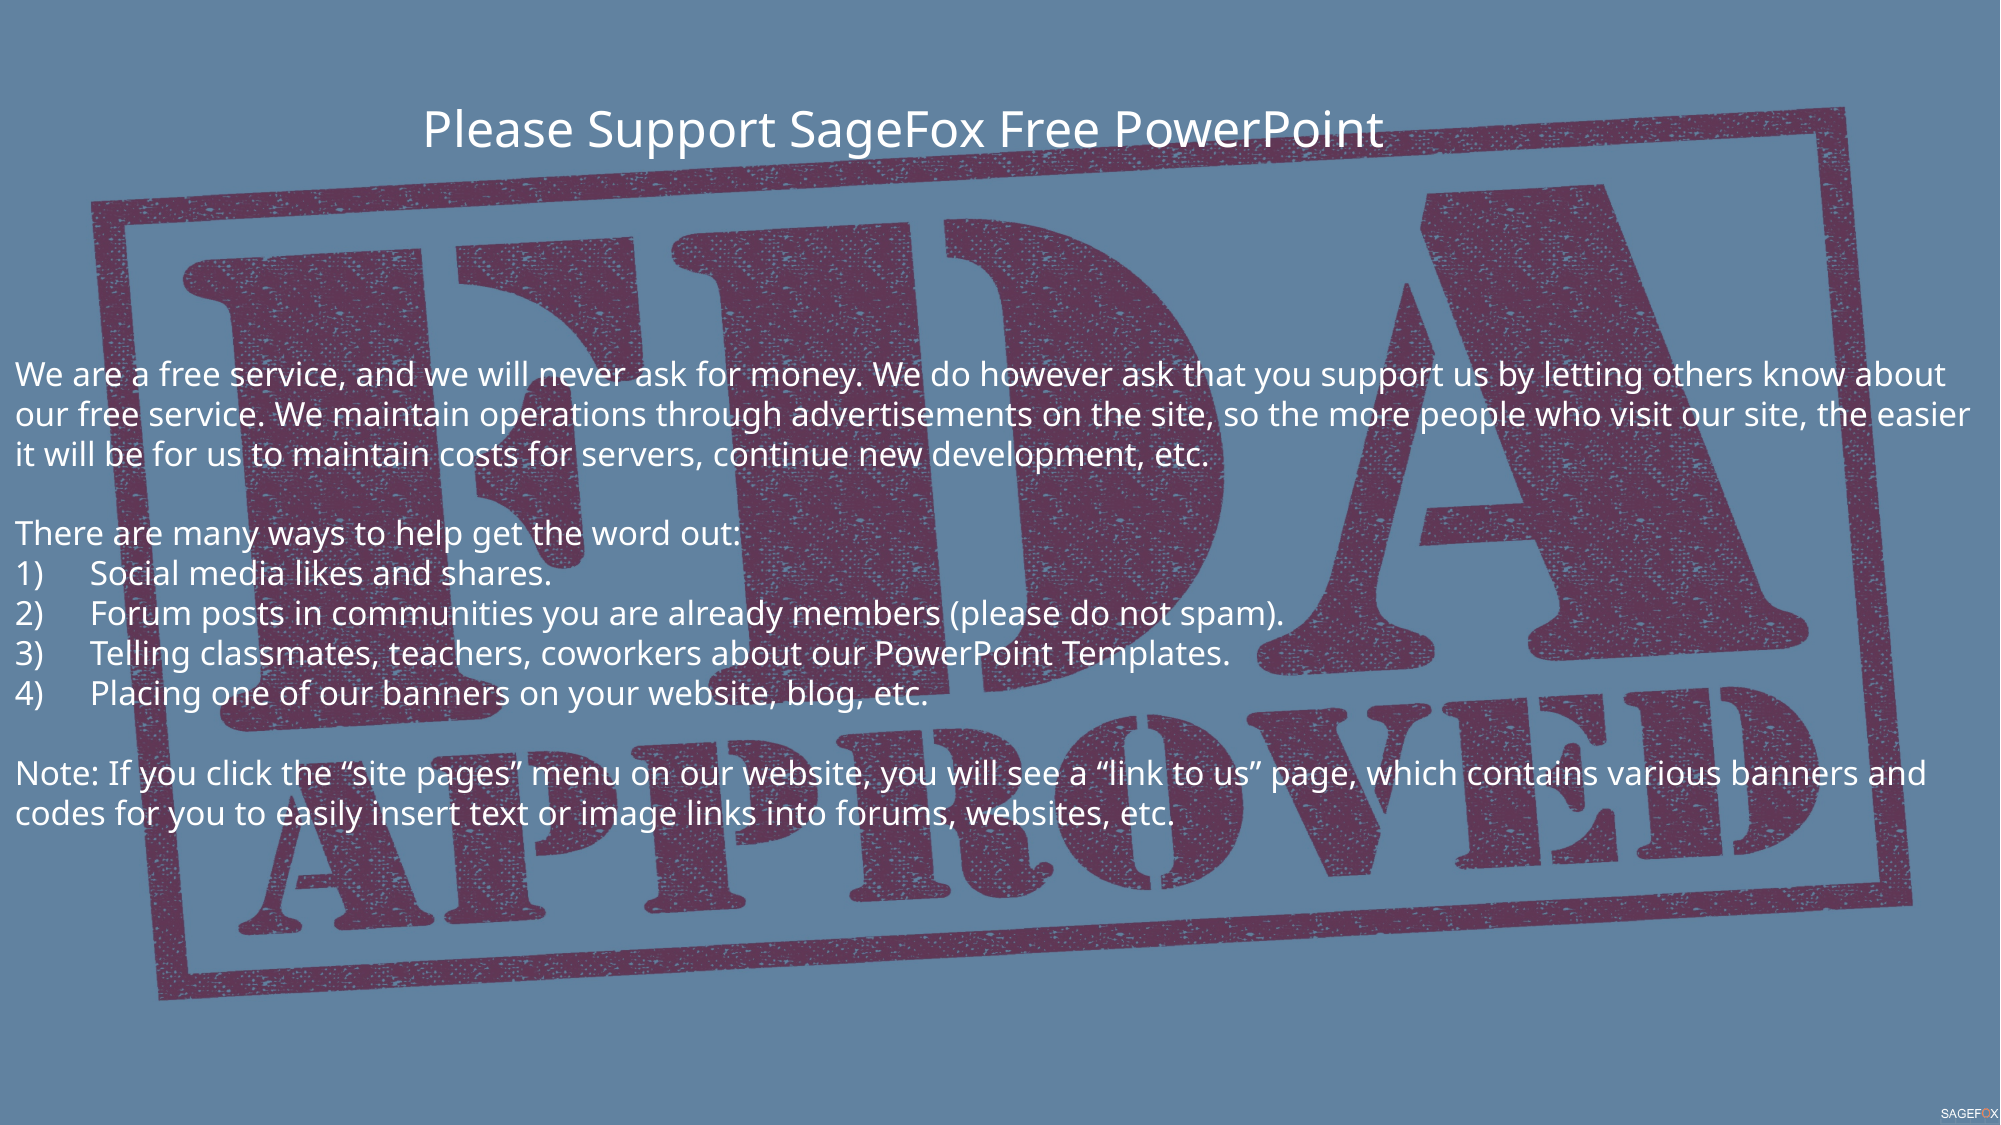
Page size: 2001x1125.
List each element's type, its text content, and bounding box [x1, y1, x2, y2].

title Please Support SageFox Free PowerPoint [363, 72, 1444, 190]
text_box We are a free service, and we will never ask for money. We do however ask that you support us by letting others know about our free service. We maintain operations through advertisements on the site, so the more people who visit our site, the easier it will be for us to maintain costs for servers, continue new development, etc. There are many ways to help get the word out: Social media likes and shares. Forum posts in communities you are already members (please do not spam). Telling classmates, teachers, coworkers about our PowerPoint Templates. Placing one of our banners on your website, blog, etc. Note: If you click the “site pages” menu on our website, you will see a “link to us” page, which contains various banners and codes for you to easily insert text or image links into forums, websites, etc. [0, 0, 2000, 1125]
